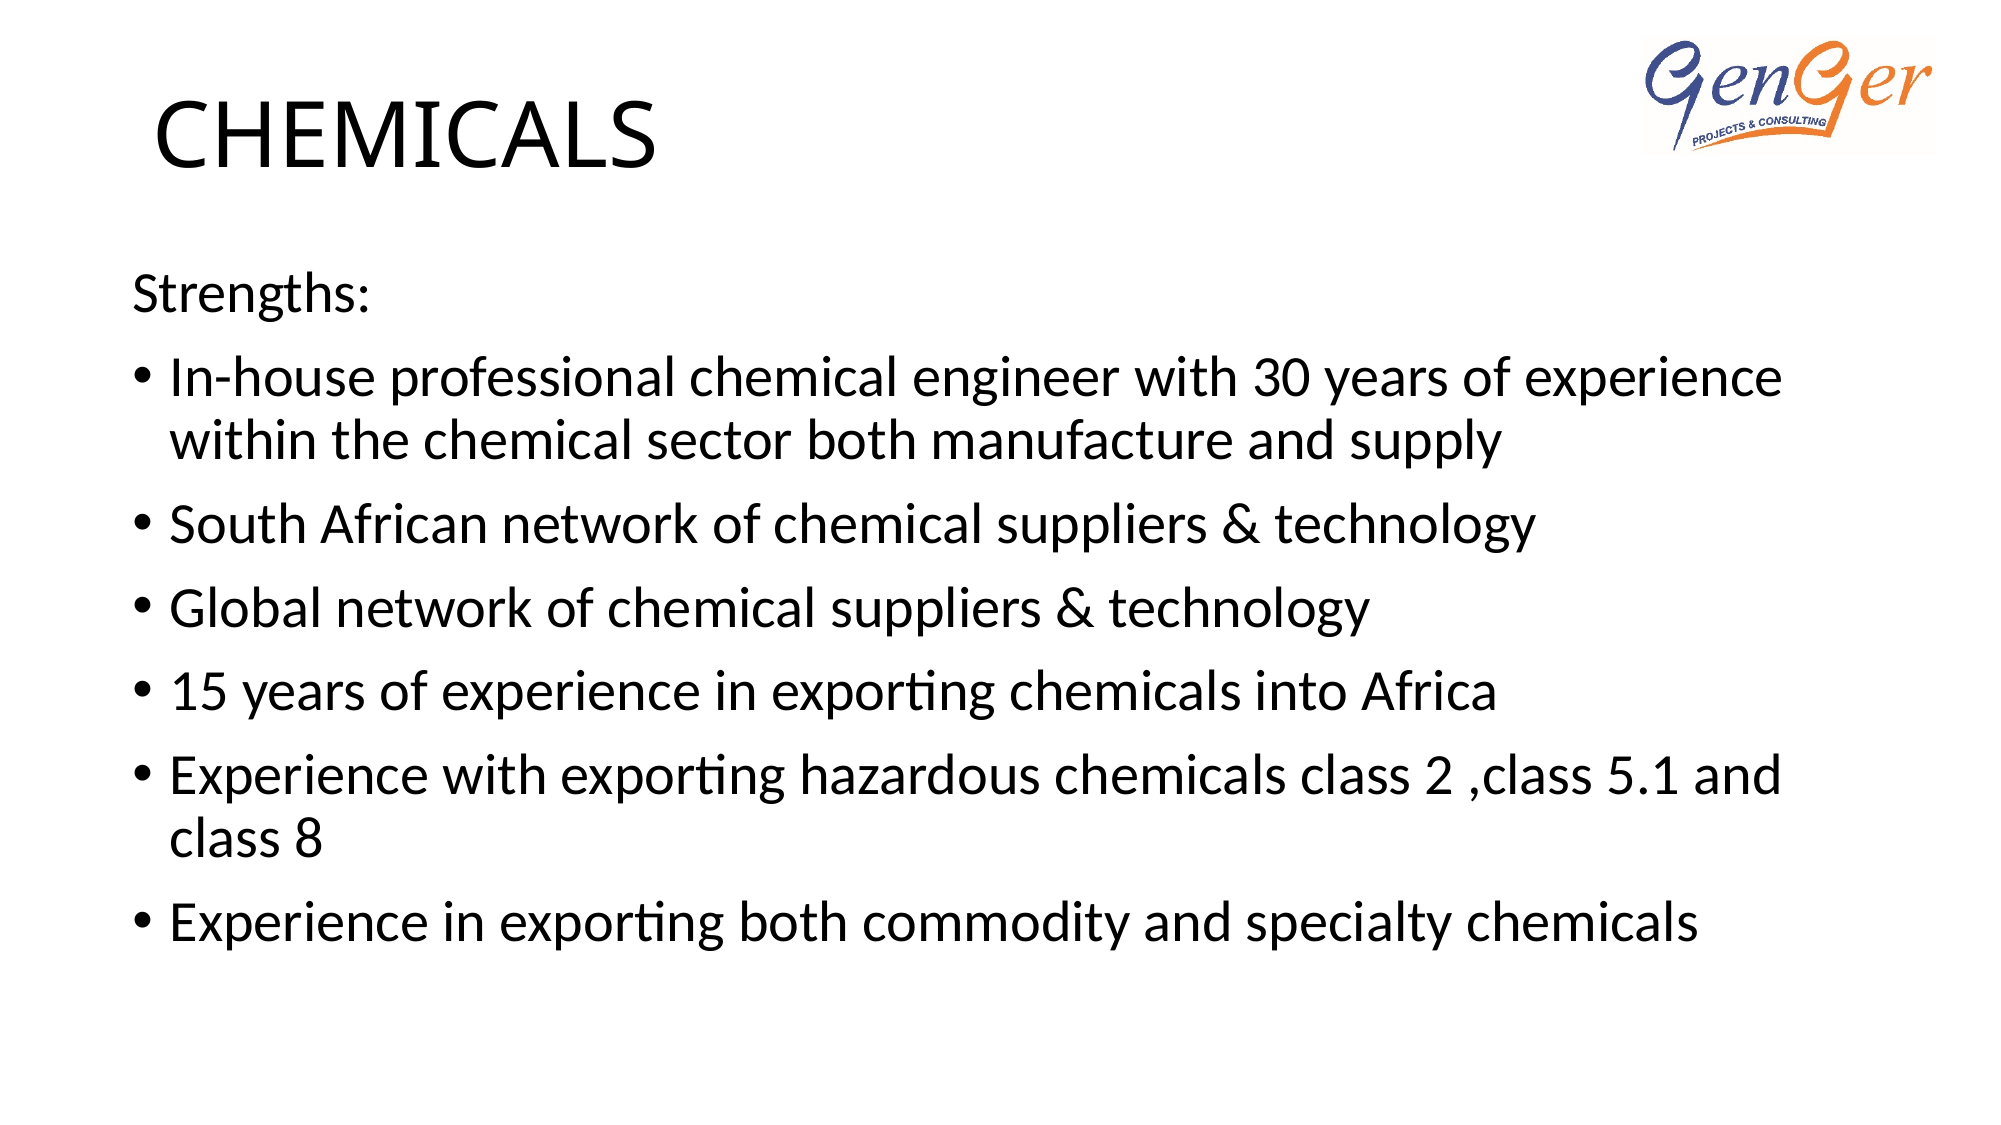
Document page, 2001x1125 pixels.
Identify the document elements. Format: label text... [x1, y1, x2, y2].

list Strengths: In-house professional chemical engineer with 30 years of experience within the chemical sector both manufacture and supply South African network of chemical suppliers & technology Global network of chemical suppliers & technology 15 years of experience in exporting chemicals into Africa Experience with exporting hazardous chemicals class 2 ,class 5.1 and class 8 Experience in exporting both commodity and specialty chemicals [117, 254, 1843, 1125]
title CHEMICALS [137, 59, 1863, 217]
picture [1641, 36, 1936, 155]
